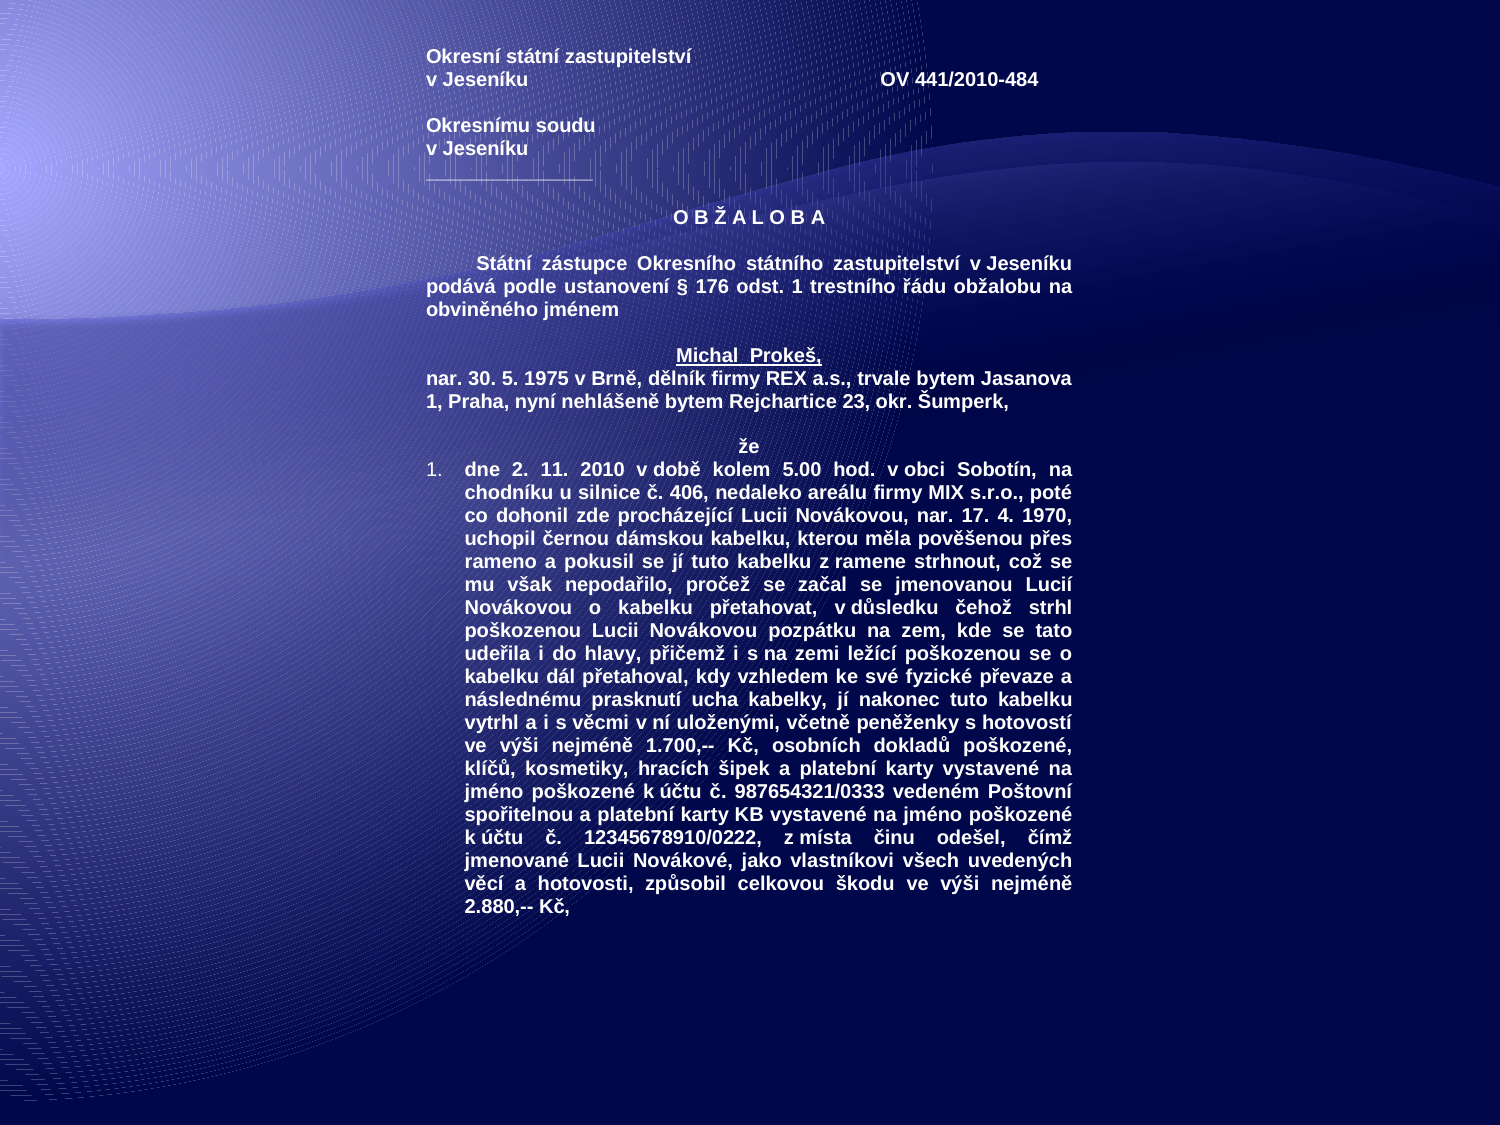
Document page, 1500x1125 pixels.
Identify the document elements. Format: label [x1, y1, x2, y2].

list [425, 44, 1074, 1006]
